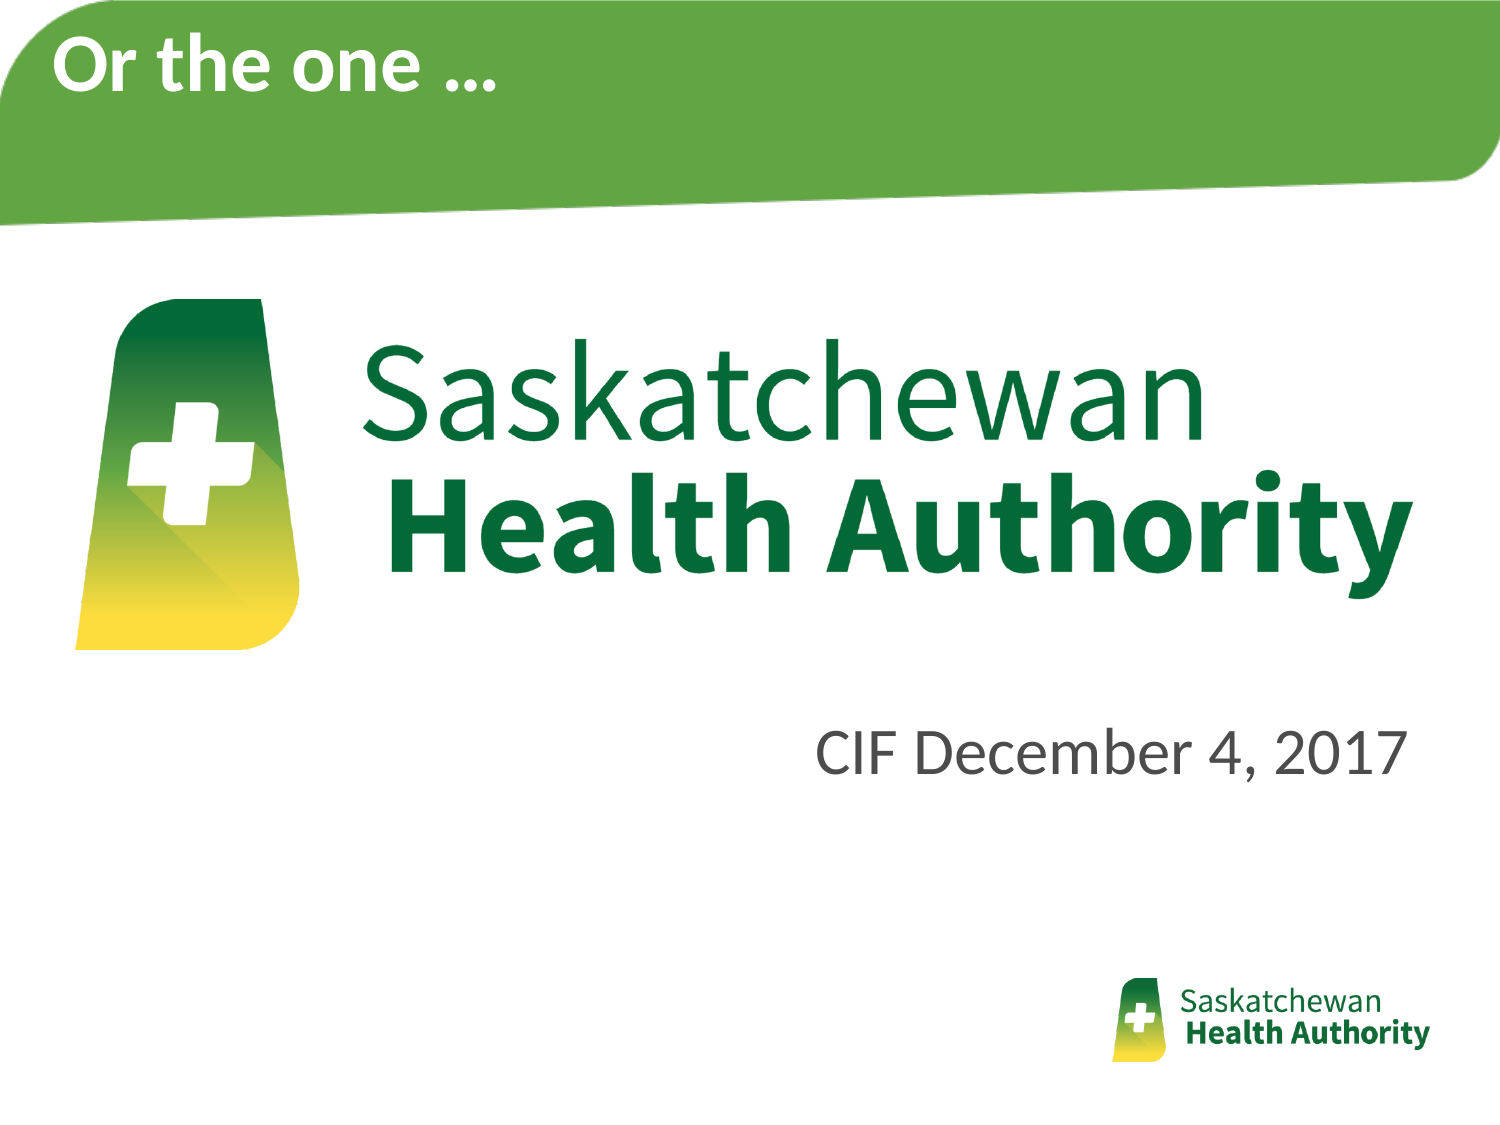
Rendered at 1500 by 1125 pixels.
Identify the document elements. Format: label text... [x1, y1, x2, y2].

list Or the one … [37, 37, 1500, 200]
list CIF December 4, 2017 [63, 699, 1425, 862]
picture [1112, 978, 1430, 1062]
picture [74, 298, 1413, 651]
